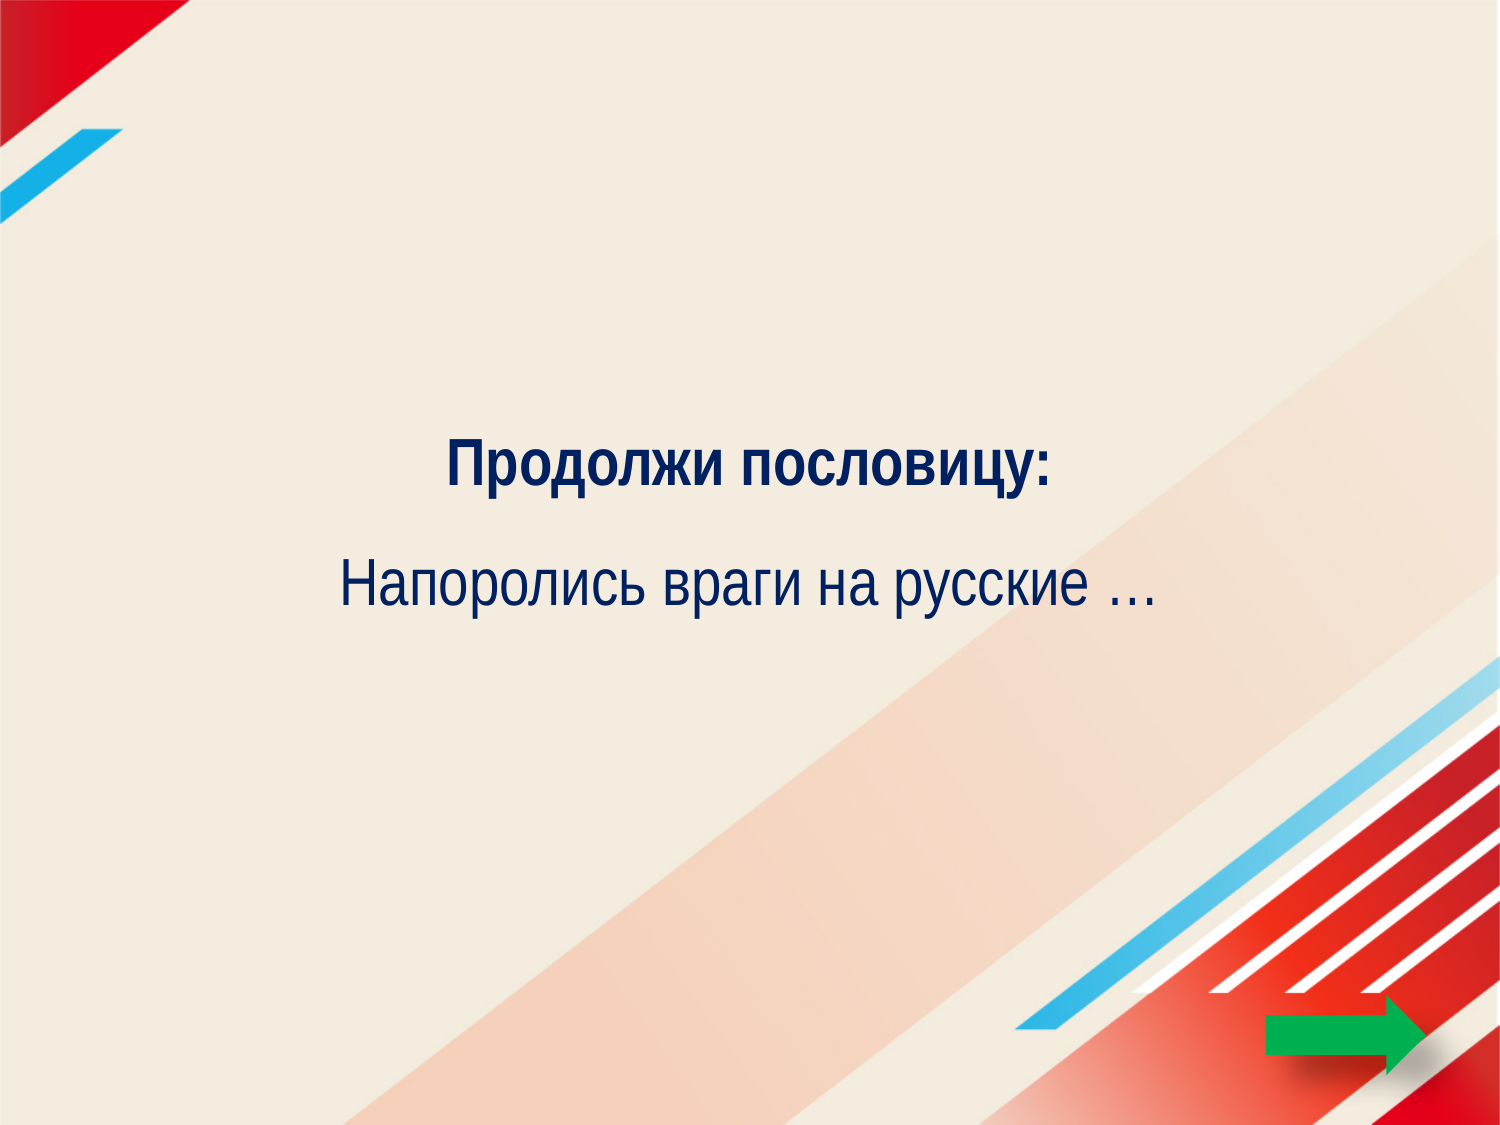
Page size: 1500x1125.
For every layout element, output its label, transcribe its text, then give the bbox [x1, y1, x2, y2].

picture [0, 0, 1500, 1125]
title Продолжи пословицу: Напоролись враги на русские … [75, 375, 1425, 622]
